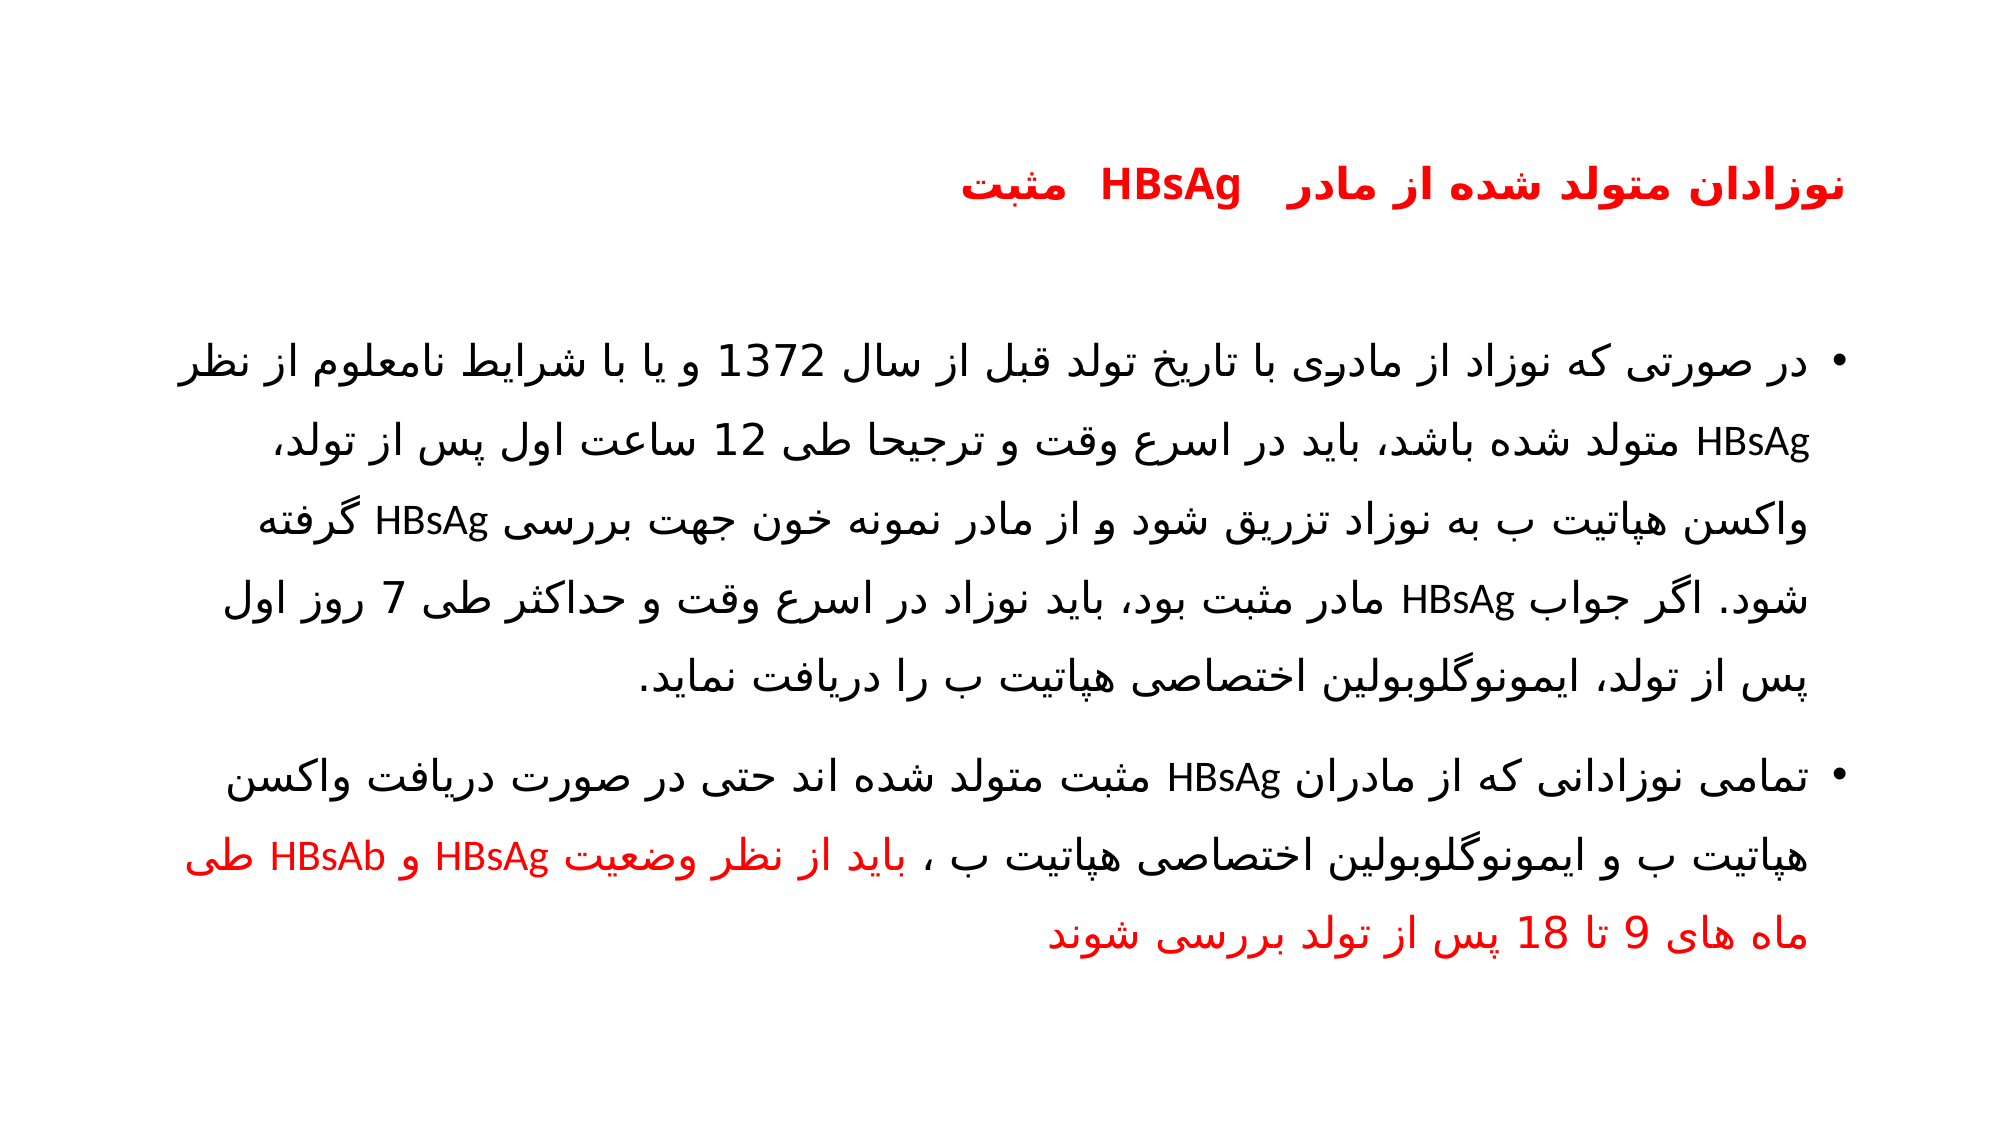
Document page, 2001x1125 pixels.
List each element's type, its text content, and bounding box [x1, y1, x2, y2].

list در صورتی که نوزاد از مادری با تاریخ تولد قبل از سال 1372 و یا با شرایط نامعلوم از نظر HBsAg متولد شده باشد، باید در اسرع وقت و ترجیحا طی 12 ساعت اول پس از تولد، واکسن هپاتیت ب به نوزاد تزریق شود و از مادر نمونه خون جهت بررسی HBsAg گرفته شود. اگر جواب HBsAg مادر مثبت بود، باید نوزاد در اسرع وقت و حداکثر طی 7 روز اول پس از تولد، ایمونوگلوبولین اختصاصی هپاتیت ب را دریافت نماید. تمامی نوزادانی که از مادران HBsAg مثبت متولد شده اند حتی در صورت دریافت واکسن هپاتیت ب و ایمونوگلوبولین اختصاصی هپاتیت ب ، باید از نظر وضعیت HBsAg و HBsAb طی ماه های 9 تا 18 پس از تولد بررسی شوند [137, 299, 1863, 1014]
title نوزادان متولد شده از مادر HBsAg مثبت [137, 59, 1863, 278]
